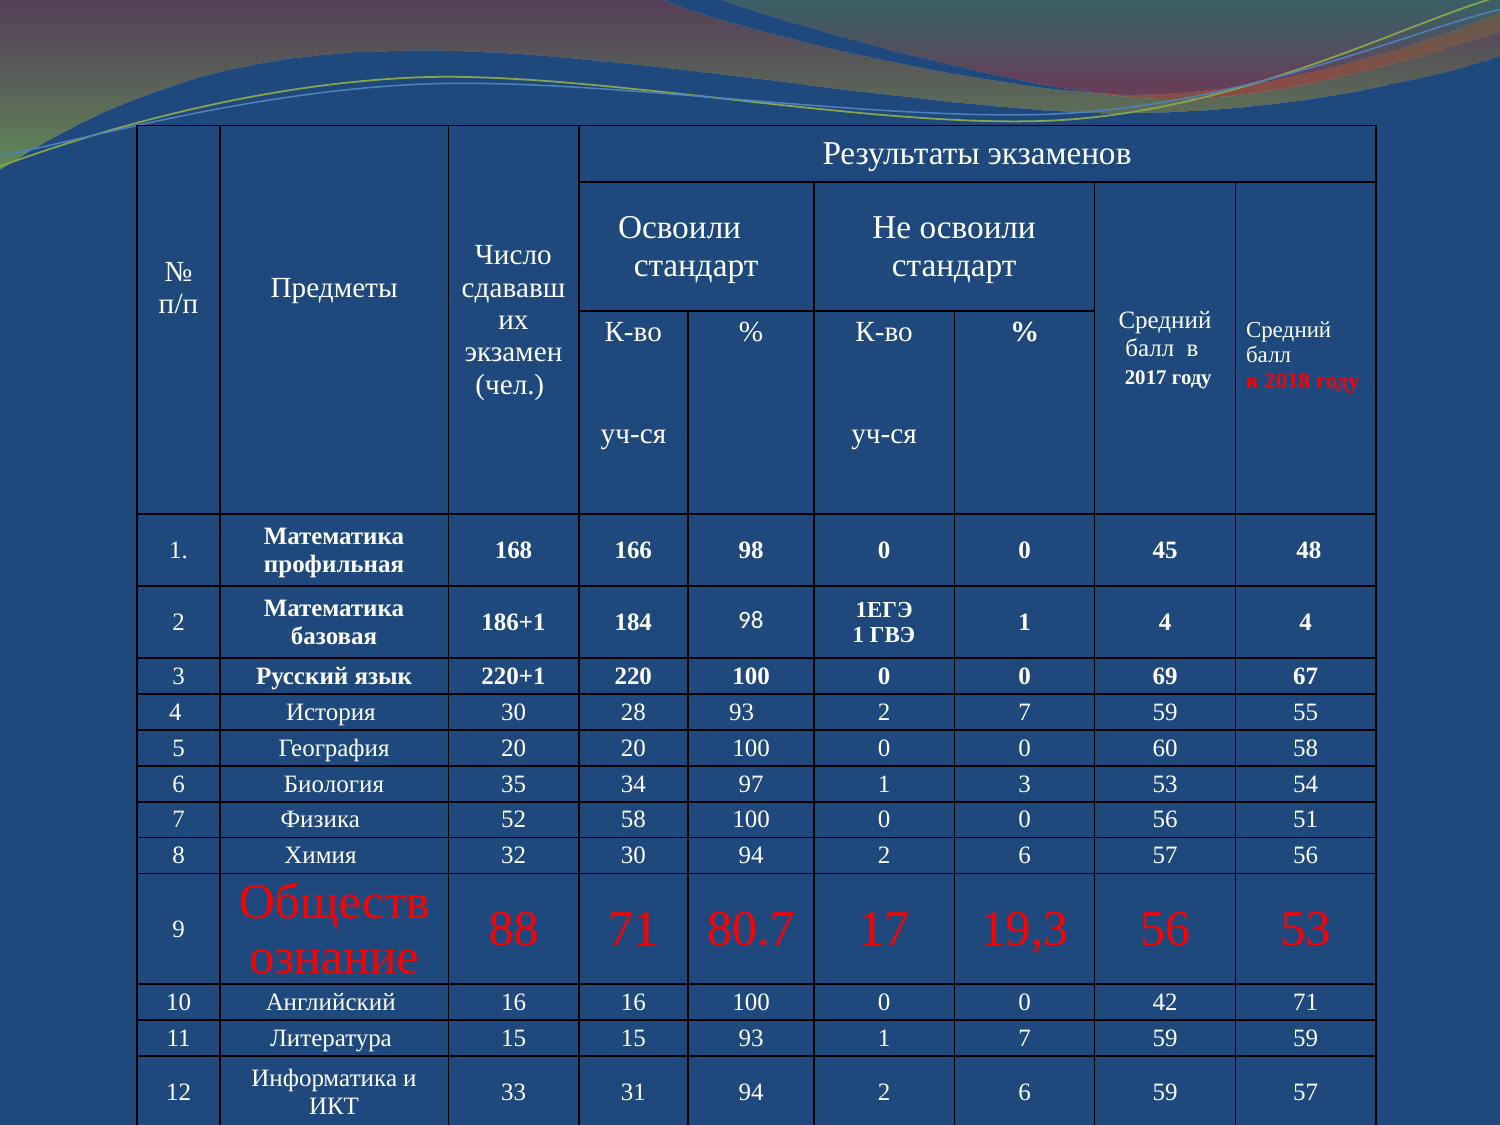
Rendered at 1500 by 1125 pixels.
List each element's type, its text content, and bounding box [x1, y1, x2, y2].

table_cell 0 [815, 731, 954, 765]
table_cell 97 [689, 767, 813, 801]
table_cell 33 [449, 1057, 578, 1125]
table_cell 16 [449, 985, 578, 1019]
table_cell 34 [580, 767, 687, 801]
table_cell 67 [1236, 659, 1375, 693]
table_cell 1. [138, 515, 219, 585]
table_cell 69 [1095, 659, 1235, 693]
table_cell 19,3 [955, 874, 1094, 983]
table_cell уч-ся [580, 353, 687, 513]
table_cell 4 [138, 695, 219, 729]
table_cell 45 [1095, 515, 1235, 585]
table_cell 0 [955, 803, 1094, 837]
table_cell 52 [449, 803, 578, 837]
table_cell 0 [815, 515, 954, 585]
table_cell 48 [1236, 515, 1375, 585]
table_cell 3 [138, 659, 219, 693]
table_cell уч-ся [815, 353, 954, 513]
table_cell 7 [138, 803, 219, 837]
table_cell 56 [1095, 803, 1235, 837]
table_cell 6 [955, 1057, 1094, 1125]
table_header Предметы [221, 126, 448, 513]
table_cell 220+1 [449, 659, 578, 693]
table_cell 28 [580, 695, 687, 729]
table_cell 94 [689, 1057, 813, 1125]
table_cell 1 [955, 587, 1094, 657]
table_cell 186+1 [449, 587, 578, 657]
table_cell 93 [689, 1021, 813, 1055]
table_cell 30 [449, 695, 578, 729]
table_cell 0 [955, 659, 1094, 693]
table_cell 53 [1095, 767, 1235, 801]
table_cell 100 [689, 731, 813, 765]
table_cell 60 [1095, 731, 1235, 765]
table_cell Математика профильная [221, 515, 448, 585]
table_cell 58 [580, 803, 687, 837]
table_cell 59 [1095, 1021, 1235, 1055]
table_cell 2 [815, 1057, 954, 1125]
table_cell 57 [1095, 838, 1235, 873]
table_cell 7 [955, 695, 1094, 729]
table_cell Биология [221, 767, 448, 801]
table_cell 2 [815, 695, 954, 729]
table_cell 58 [1236, 731, 1375, 765]
table_cell 94 [689, 838, 813, 873]
table_cell [955, 353, 1094, 513]
table_cell Английский [221, 985, 448, 1019]
table_cell 51 [1236, 803, 1375, 837]
table_cell 71 [1236, 985, 1375, 1019]
table_cell 32 [449, 838, 578, 873]
table_header Результаты экзаменов [580, 126, 1375, 181]
table_cell 0 [815, 985, 954, 1019]
table_cell 20 [580, 731, 687, 765]
table_cell 56 [1095, 874, 1235, 983]
table_cell 100 [689, 803, 813, 837]
table_header Число сдававших экзамен (чел.) [449, 126, 578, 513]
table_cell 7 [955, 1021, 1094, 1055]
table_cell 15 [580, 1021, 687, 1055]
table_cell 30 [580, 838, 687, 873]
table_cell 8 [138, 838, 219, 873]
table_cell К-во [580, 312, 687, 353]
table_cell 166 [580, 515, 687, 585]
table_cell 55 [1236, 695, 1375, 729]
table_cell 0 [955, 985, 1094, 1019]
table_cell Освоили стандарт [580, 183, 813, 310]
table_cell 59 [1095, 1057, 1235, 1125]
table_cell 54 [1236, 767, 1375, 801]
table_cell 0 [815, 803, 954, 837]
table_cell 93 [689, 695, 813, 729]
table_cell 56 [1236, 838, 1375, 873]
table_cell 6 [955, 838, 1094, 873]
table_cell 1 [815, 767, 954, 801]
table_cell 12 [138, 1057, 219, 1125]
table_cell 168 [449, 515, 578, 585]
table_cell 10 [138, 985, 219, 1019]
table_cell 100 [689, 659, 813, 693]
table_cell 31 [580, 1057, 687, 1125]
table_cell Обществознание [221, 874, 448, 983]
table_cell 59 [1236, 1021, 1375, 1055]
table_cell 20 [449, 731, 578, 765]
table_cell 98 [689, 587, 813, 657]
table_cell 6 [138, 767, 219, 801]
table_cell 2 [815, 838, 954, 873]
table_cell [421, 803, 448, 837]
table_cell Русский язык [221, 659, 448, 693]
table_cell 71 [580, 874, 687, 983]
table_cell Средний балл в 2018 году [1236, 183, 1375, 513]
table_cell 35 [449, 767, 578, 801]
table_cell 98 [689, 515, 813, 585]
table_cell География [221, 731, 448, 765]
table_cell Математика базовая [221, 587, 448, 657]
table_cell 3 [955, 767, 1094, 801]
table_cell 220 [580, 659, 687, 693]
table_cell [689, 353, 813, 513]
table_cell 1 [815, 1021, 954, 1055]
table_cell 11 [138, 1021, 219, 1055]
table_cell [421, 838, 448, 873]
table_cell Средний балл в 2017 году [1095, 183, 1235, 513]
table_cell 42 [1095, 985, 1235, 1019]
table_cell 59 [1095, 695, 1235, 729]
table_cell 88 [449, 874, 578, 983]
table_cell 184 [580, 587, 687, 657]
table_cell 0 [815, 659, 954, 693]
table_cell % [955, 312, 1094, 353]
table_cell 57 [1236, 1057, 1375, 1125]
table_cell 2 [138, 587, 219, 657]
table_cell К-во [815, 312, 954, 353]
table_cell 15 [449, 1021, 578, 1055]
table_cell 0 [955, 731, 1094, 765]
table_cell Информатика и ИКТ [221, 1057, 448, 1125]
table_cell 1ЕГЭ 1 ГВЭ [815, 587, 954, 657]
table_cell История [221, 695, 448, 729]
table_cell 0 [955, 515, 1094, 585]
table_cell 80.7 [689, 874, 813, 983]
table_cell 9 [138, 874, 219, 983]
table_cell Физика [221, 803, 421, 837]
table_cell 17 [815, 874, 954, 983]
table_cell 5 [138, 731, 219, 765]
table_cell 4 [1236, 587, 1375, 657]
table_cell 100 [689, 985, 813, 1019]
table_cell 4 [1095, 587, 1235, 657]
table_header № п/п [138, 126, 219, 513]
table_cell 16 [580, 985, 687, 1019]
table_cell Не освоили стандарт [815, 183, 1094, 310]
table_cell Литература [221, 1021, 448, 1055]
table_cell 53 [1236, 874, 1375, 983]
table_cell % [689, 312, 813, 353]
table_cell Химия [221, 838, 421, 873]
